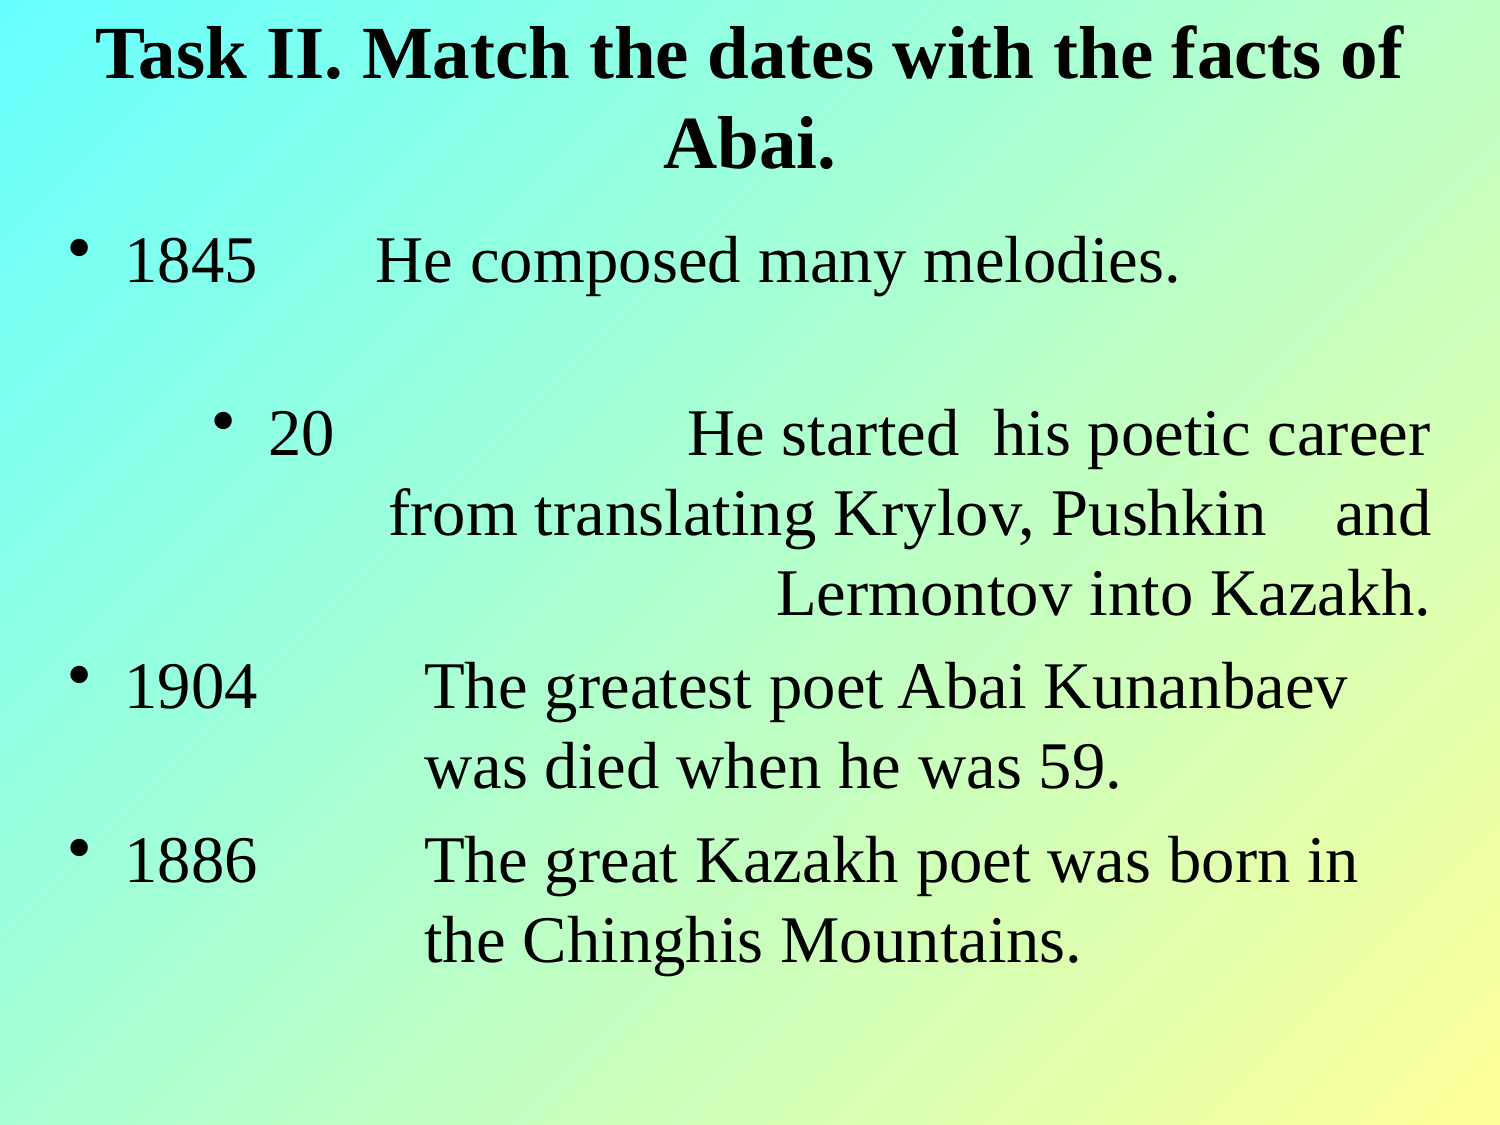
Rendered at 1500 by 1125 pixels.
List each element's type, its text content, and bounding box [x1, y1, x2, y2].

title Task II. Match the dates with the facts of Abai. [74, 44, 1426, 207]
list 1845 He composed many melodies. 20 He started his poetic career from translating Krylov, Pushkin and Lermontov into Kazakh. 1904 The greatest poet Abai Kunanbaev was died when he was 59. 1886 The great Kazakh poet was born in the Chinghis Mountains. [52, 207, 1448, 1083]
